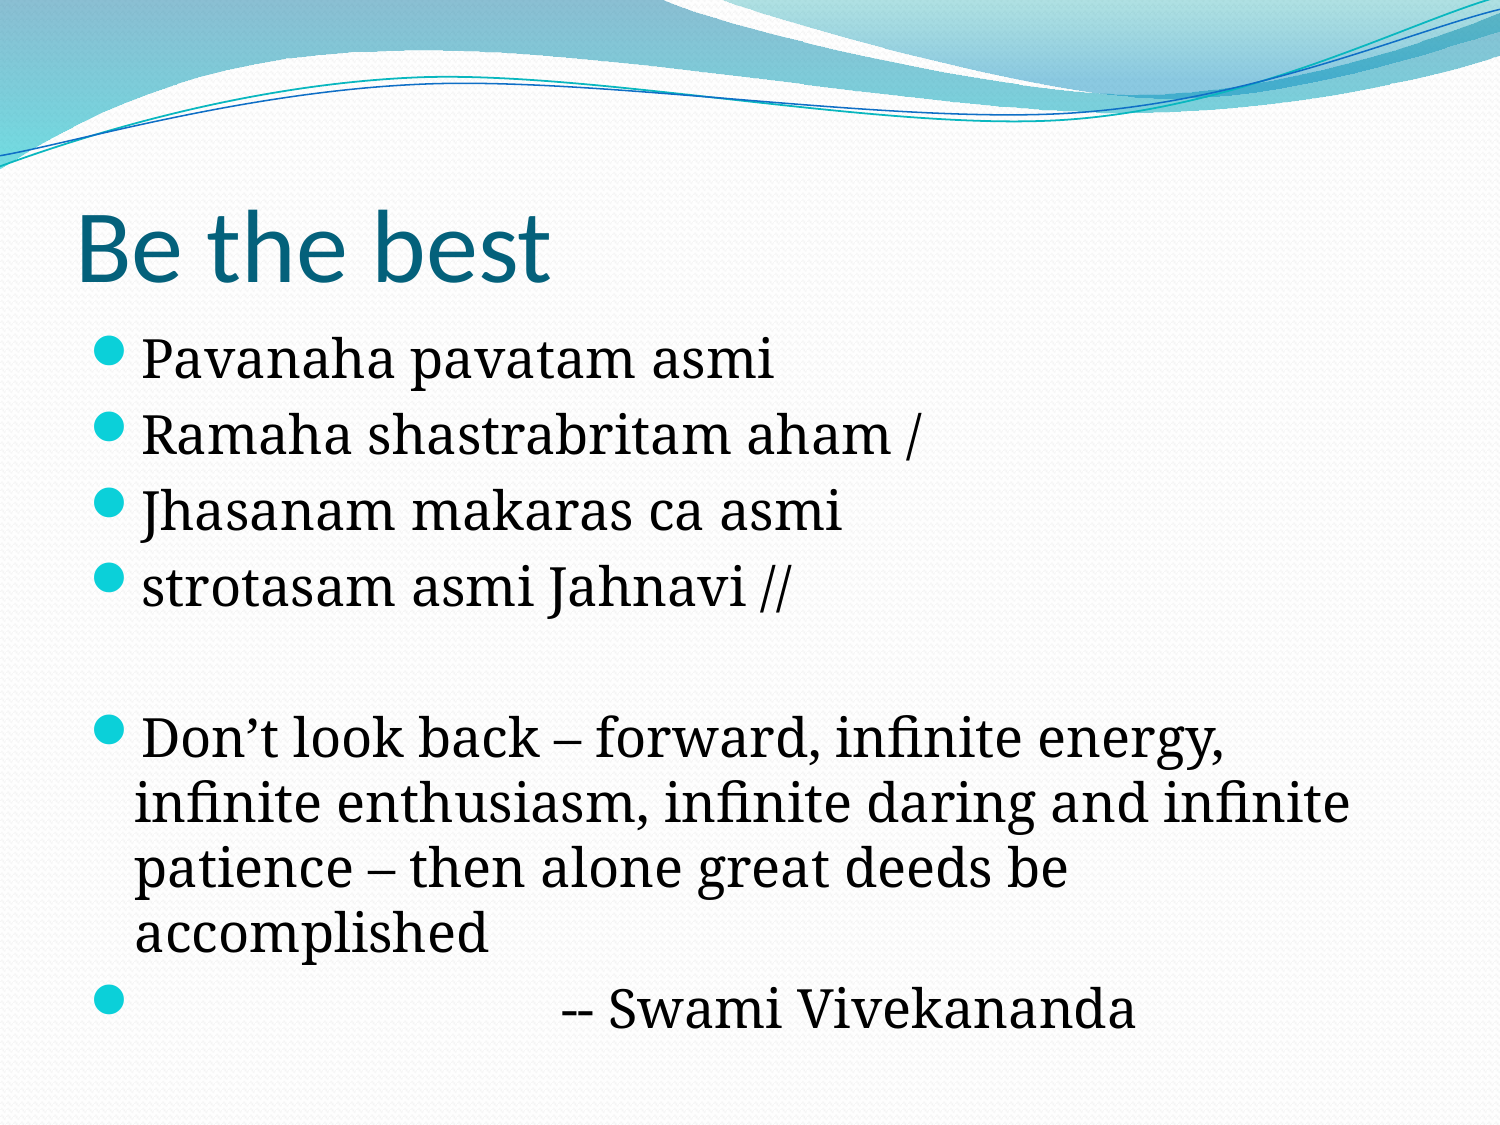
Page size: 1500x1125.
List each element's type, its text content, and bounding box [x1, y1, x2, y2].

title Be the best [75, 115, 1425, 303]
list Pavanaha pavatam asmi Ramaha shastrabritam aham / Jhasanam makaras ca asmi strotasam asmi Jahnavi // Don’t look back – forward, infinite energy, infinite enthusiasm, infinite daring and infinite patience – then alone great deeds be accomplished -- Swami Vivekananda [75, 317, 1425, 1038]
